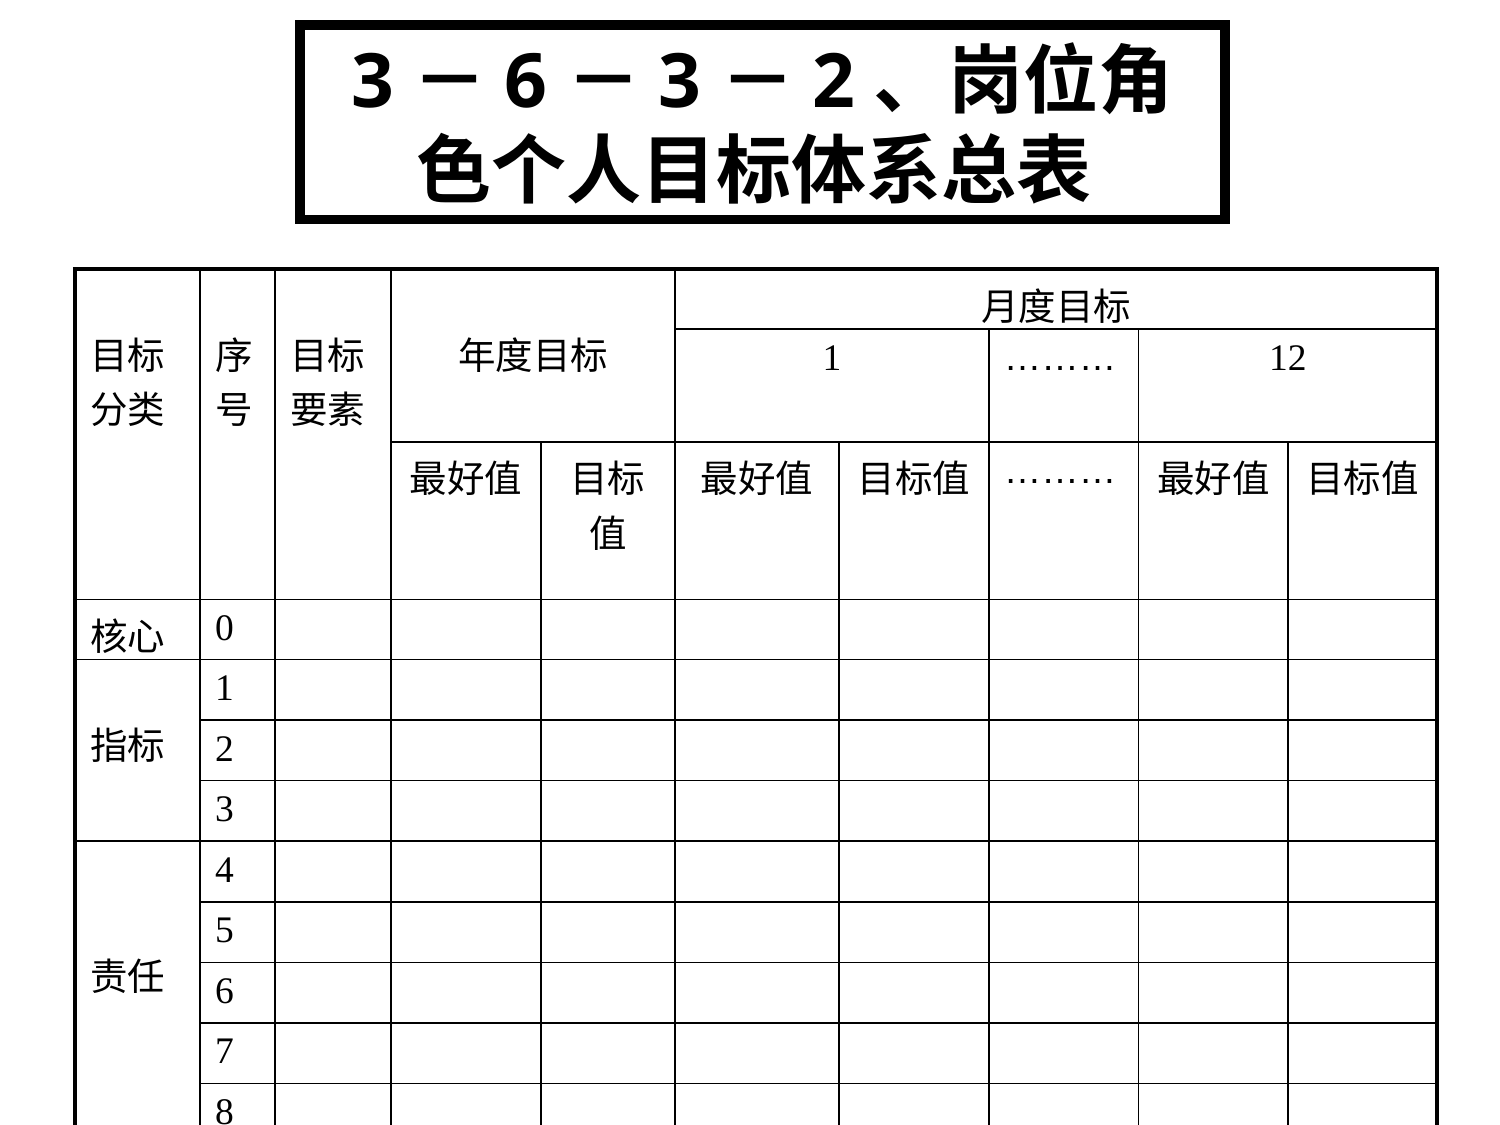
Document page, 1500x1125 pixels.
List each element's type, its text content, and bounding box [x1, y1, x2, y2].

table_cell [990, 1084, 1138, 1125]
table_cell [542, 903, 674, 962]
table_cell [392, 781, 540, 840]
table_cell [1289, 1084, 1435, 1125]
table_cell [276, 963, 390, 1022]
table_cell [990, 781, 1138, 840]
table_cell [840, 781, 988, 840]
table_cell [276, 721, 390, 780]
table_cell [542, 842, 674, 901]
table_cell [392, 660, 540, 719]
table_cell [276, 903, 390, 962]
table_cell [1139, 1084, 1287, 1125]
table_cell [990, 1024, 1138, 1083]
table_cell [392, 963, 540, 1022]
table_cell 7 [201, 1024, 274, 1083]
table_cell 6 [201, 963, 274, 1022]
table_cell [276, 660, 390, 719]
table_cell [676, 963, 838, 1022]
table_cell 3 [201, 781, 274, 840]
table_cell 1 [676, 330, 988, 441]
table_cell [1139, 781, 1287, 840]
table_cell [392, 600, 540, 659]
table_cell [542, 721, 674, 780]
text_box 3－6－3－2、岗位角色个人目标体系总表 [300, 24, 1225, 220]
table_cell [1289, 721, 1435, 780]
table_cell [840, 1084, 988, 1125]
table_cell [542, 1024, 674, 1083]
table_cell 0 [201, 600, 274, 659]
table_cell [676, 781, 838, 840]
table_cell 责任 [77, 842, 199, 1125]
table_cell [1139, 903, 1287, 962]
table_cell [990, 842, 1138, 901]
table_cell [1289, 842, 1435, 901]
table_cell 核心 [77, 600, 199, 659]
table_cell [276, 842, 390, 901]
table_cell [392, 1084, 540, 1125]
table_cell [1139, 600, 1287, 659]
table_cell 最好值 [676, 443, 838, 599]
table_cell [542, 600, 674, 659]
table_header 年度目标 [392, 271, 674, 441]
table_header 序号 [201, 271, 274, 599]
table_cell 5 [201, 903, 274, 962]
table_cell [1289, 660, 1435, 719]
table_cell [840, 600, 988, 659]
table_cell [676, 721, 838, 780]
table_header 目标要素 [276, 271, 390, 599]
table_cell [1139, 1024, 1287, 1083]
table_cell 最好值 [392, 443, 540, 599]
table_cell [276, 781, 390, 840]
table_cell [1289, 1024, 1435, 1083]
table_cell 最好值 [1139, 443, 1287, 599]
table_cell 4 [201, 842, 274, 901]
table_cell ……… [990, 330, 1138, 441]
table_cell [1139, 963, 1287, 1022]
table_cell [542, 660, 674, 719]
table_cell [1139, 660, 1287, 719]
table_cell [392, 903, 540, 962]
table_cell [276, 1084, 390, 1125]
table_cell 目标值 [1289, 443, 1435, 599]
table_cell [1139, 721, 1287, 780]
table_cell 目标值 [840, 443, 988, 599]
table_cell [840, 721, 988, 780]
table_cell [676, 600, 838, 659]
table_cell [392, 721, 540, 780]
table_cell [676, 842, 838, 901]
table_cell 2 [201, 721, 274, 780]
table_cell [1139, 842, 1287, 901]
table_cell [840, 660, 988, 719]
table_cell 目标值 [542, 443, 674, 599]
table_cell [542, 781, 674, 840]
table_cell 1 [201, 660, 274, 719]
table_cell [542, 1084, 674, 1125]
table_cell [990, 660, 1138, 719]
table_cell [392, 842, 540, 901]
table_cell [840, 903, 988, 962]
table_cell 12 [1139, 330, 1435, 441]
table_cell [392, 1024, 540, 1083]
table_cell [1289, 903, 1435, 962]
table_cell [276, 600, 390, 659]
table_header 月度目标 [676, 271, 1435, 328]
table_cell [676, 1024, 838, 1083]
table_cell [1289, 600, 1435, 659]
table_cell [990, 600, 1138, 659]
table_cell [840, 1024, 988, 1083]
table_cell [990, 963, 1138, 1022]
table_cell [990, 903, 1138, 962]
table_cell 8 [201, 1084, 274, 1125]
table_cell [840, 842, 988, 901]
table_cell [840, 963, 988, 1022]
table_cell [542, 963, 674, 1022]
table_header 目标分类 [77, 271, 199, 599]
table_cell [276, 1024, 390, 1083]
table_cell [676, 660, 838, 719]
table_cell [676, 903, 838, 962]
table_cell 指标 [77, 660, 199, 840]
table_cell [1289, 781, 1435, 840]
table_cell [676, 1084, 838, 1125]
table_cell [1289, 963, 1435, 1022]
table_cell ……… [990, 443, 1138, 599]
table_cell [990, 721, 1138, 780]
